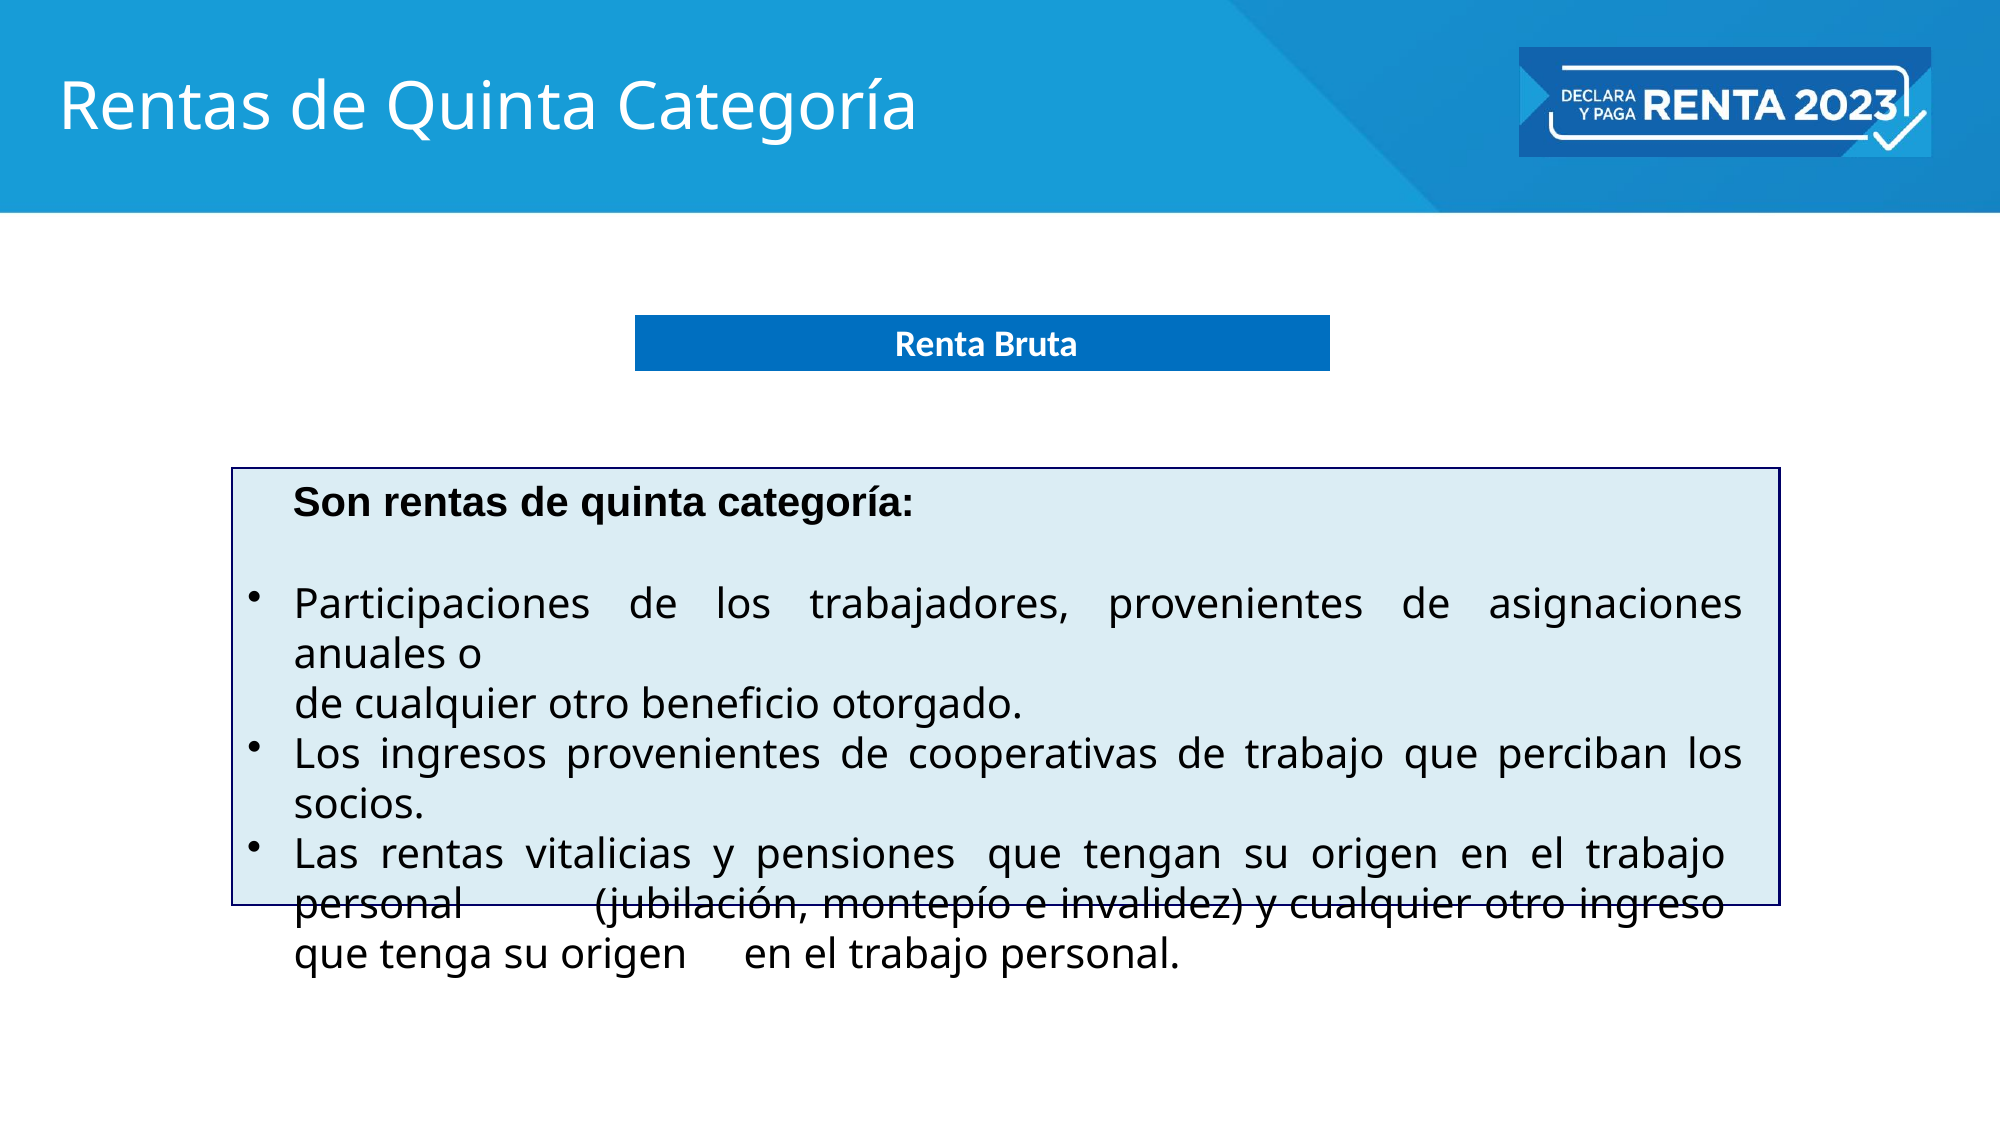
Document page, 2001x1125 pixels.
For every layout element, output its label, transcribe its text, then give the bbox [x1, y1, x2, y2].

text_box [632, 312, 1332, 378]
title Rentas de Quinta Categoría [44, 20, 1381, 252]
text_box Son rentas de quinta categoría: Participaciones de los trabajadores, provenientes de asignaciones anuales o de cualquier otro beneficio otorgado. Los ingresos provenientes de cooperativas de trabajo que perciban los socios. Las rentas vitalicias y pensiones que tengan su origen en el trabajo personal (jubilación, montepío e invalidez) y cualquier otro ingreso que tenga su origen en el trabajo personal. [245, 918, 1744, 977]
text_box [230, 466, 1781, 907]
picture [0, 0, 2000, 217]
